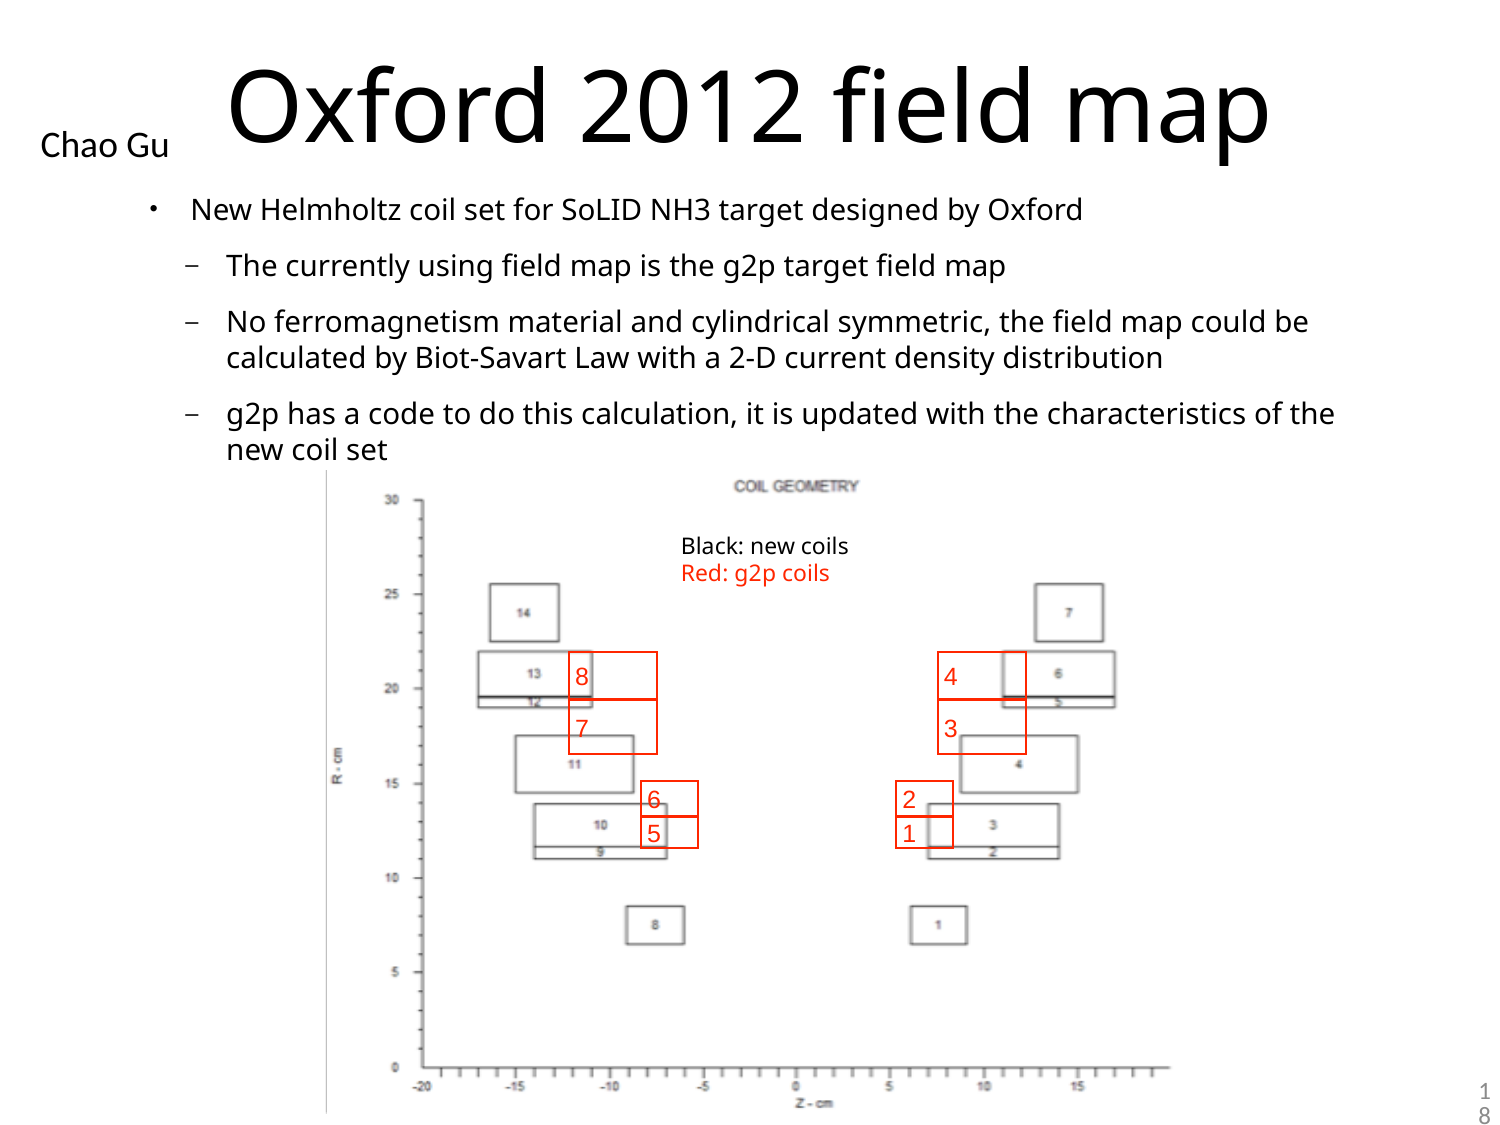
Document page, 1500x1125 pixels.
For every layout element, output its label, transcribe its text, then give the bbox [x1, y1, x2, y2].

text_box Chao Gu [25, 112, 186, 173]
list New Helmholtz coil set for SoLID NH3 target designed by Oxford The currently using field map is the g2p target field map No ferromagnetism material and cylindrical symmetric, the field map could be calculated by Biot-Savart Law with a 2-D current density distribution g2p has a code to do this calculation, it is updated with the characteristics of the new coil set [109, 183, 1391, 477]
picture [319, 469, 1181, 1114]
title Oxford 2012 field map [146, 29, 1354, 176]
slide_number 18 [1467, 1067, 1494, 1111]
